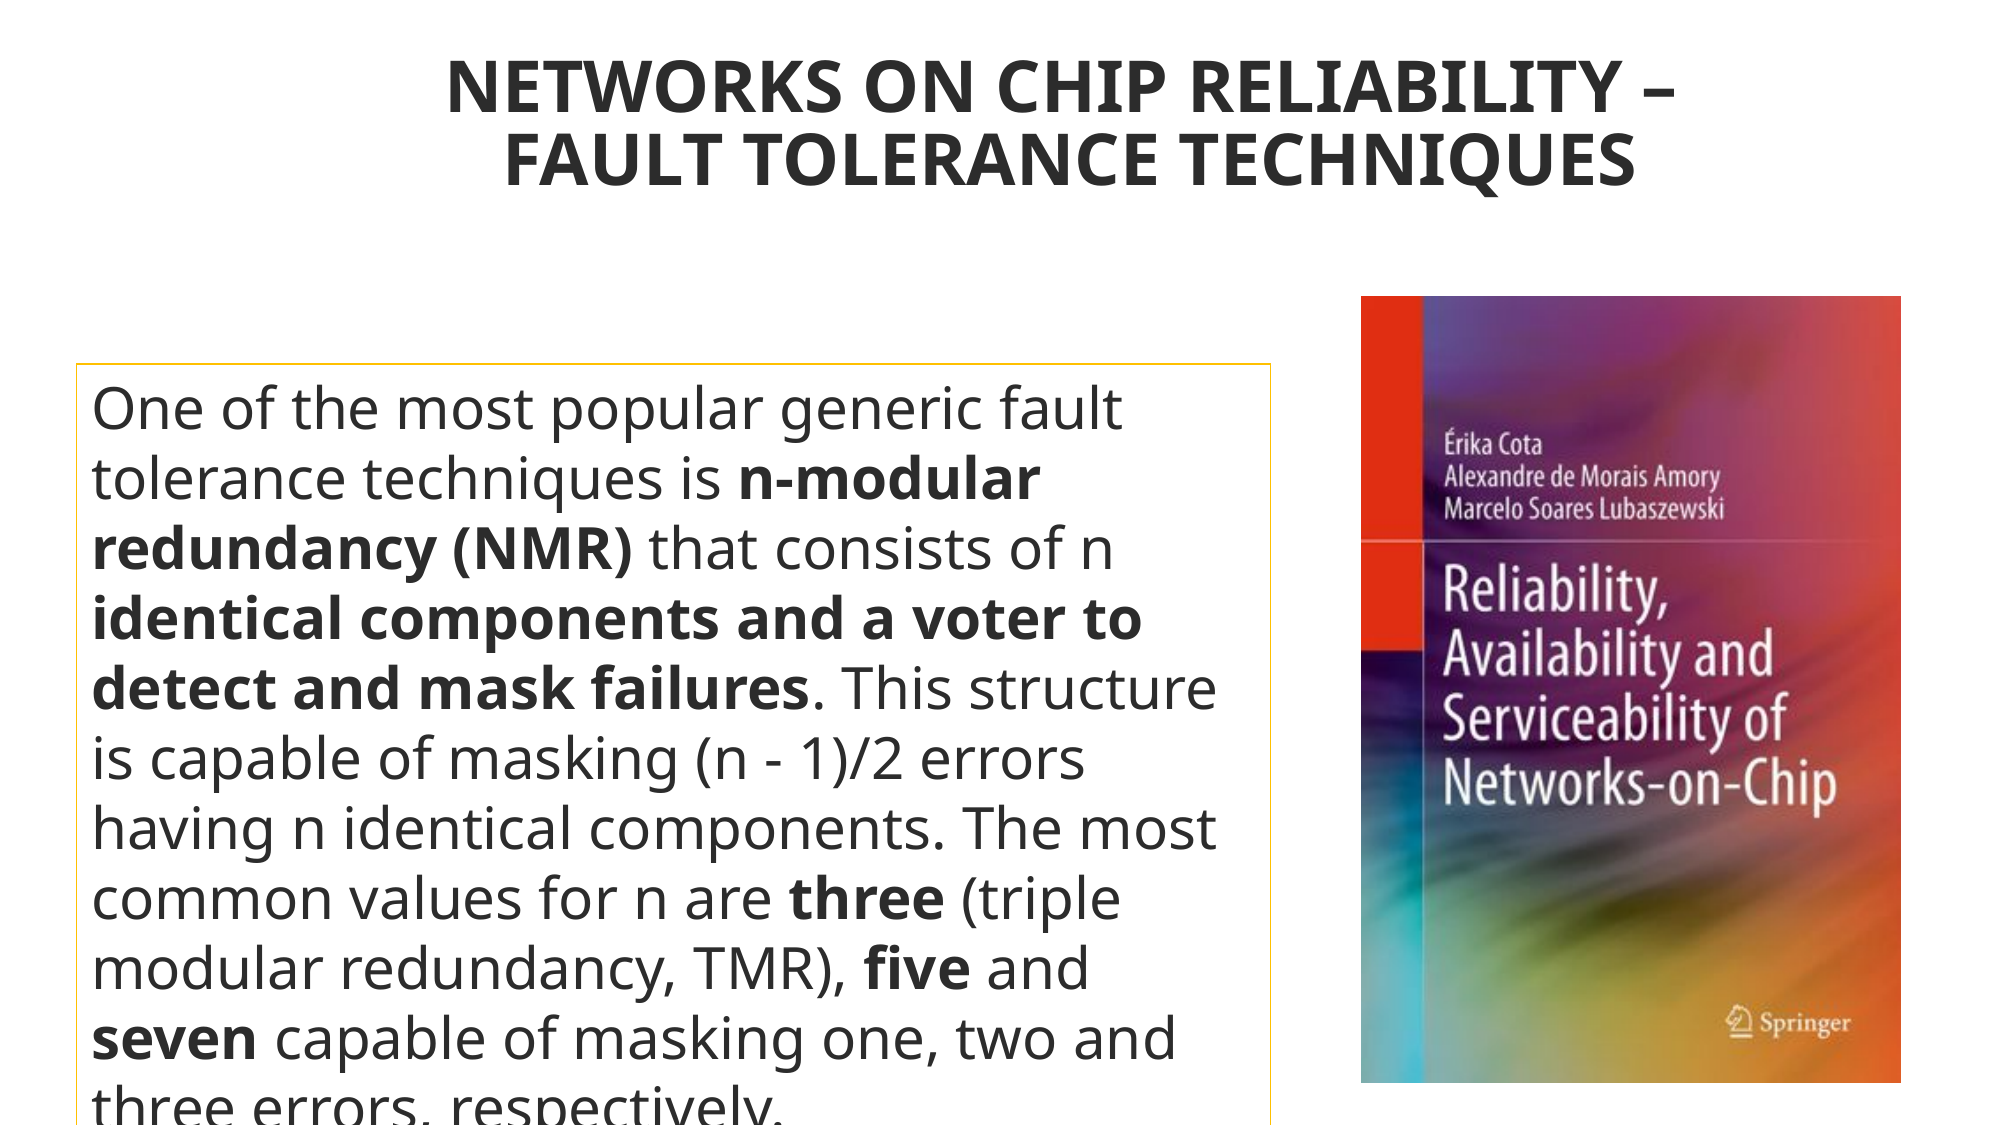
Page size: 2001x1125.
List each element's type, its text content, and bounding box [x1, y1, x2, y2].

title Networks on CHIP RELIABILITY – Fault tolerance techniques [238, 46, 1901, 294]
text_box One of the most popular generic fault tolerance techniques is n-modular redundancy (NMR) that consists of n identical components and a voter to detect and mask failures. This structure is capable of masking (n - 1)/2 errors having n identical components. The most common values for n are three (triple modular redundancy, TMR), five and seven capable of masking one, two and three errors, respectively. [76, 364, 1271, 1125]
picture [1361, 296, 1901, 1083]
